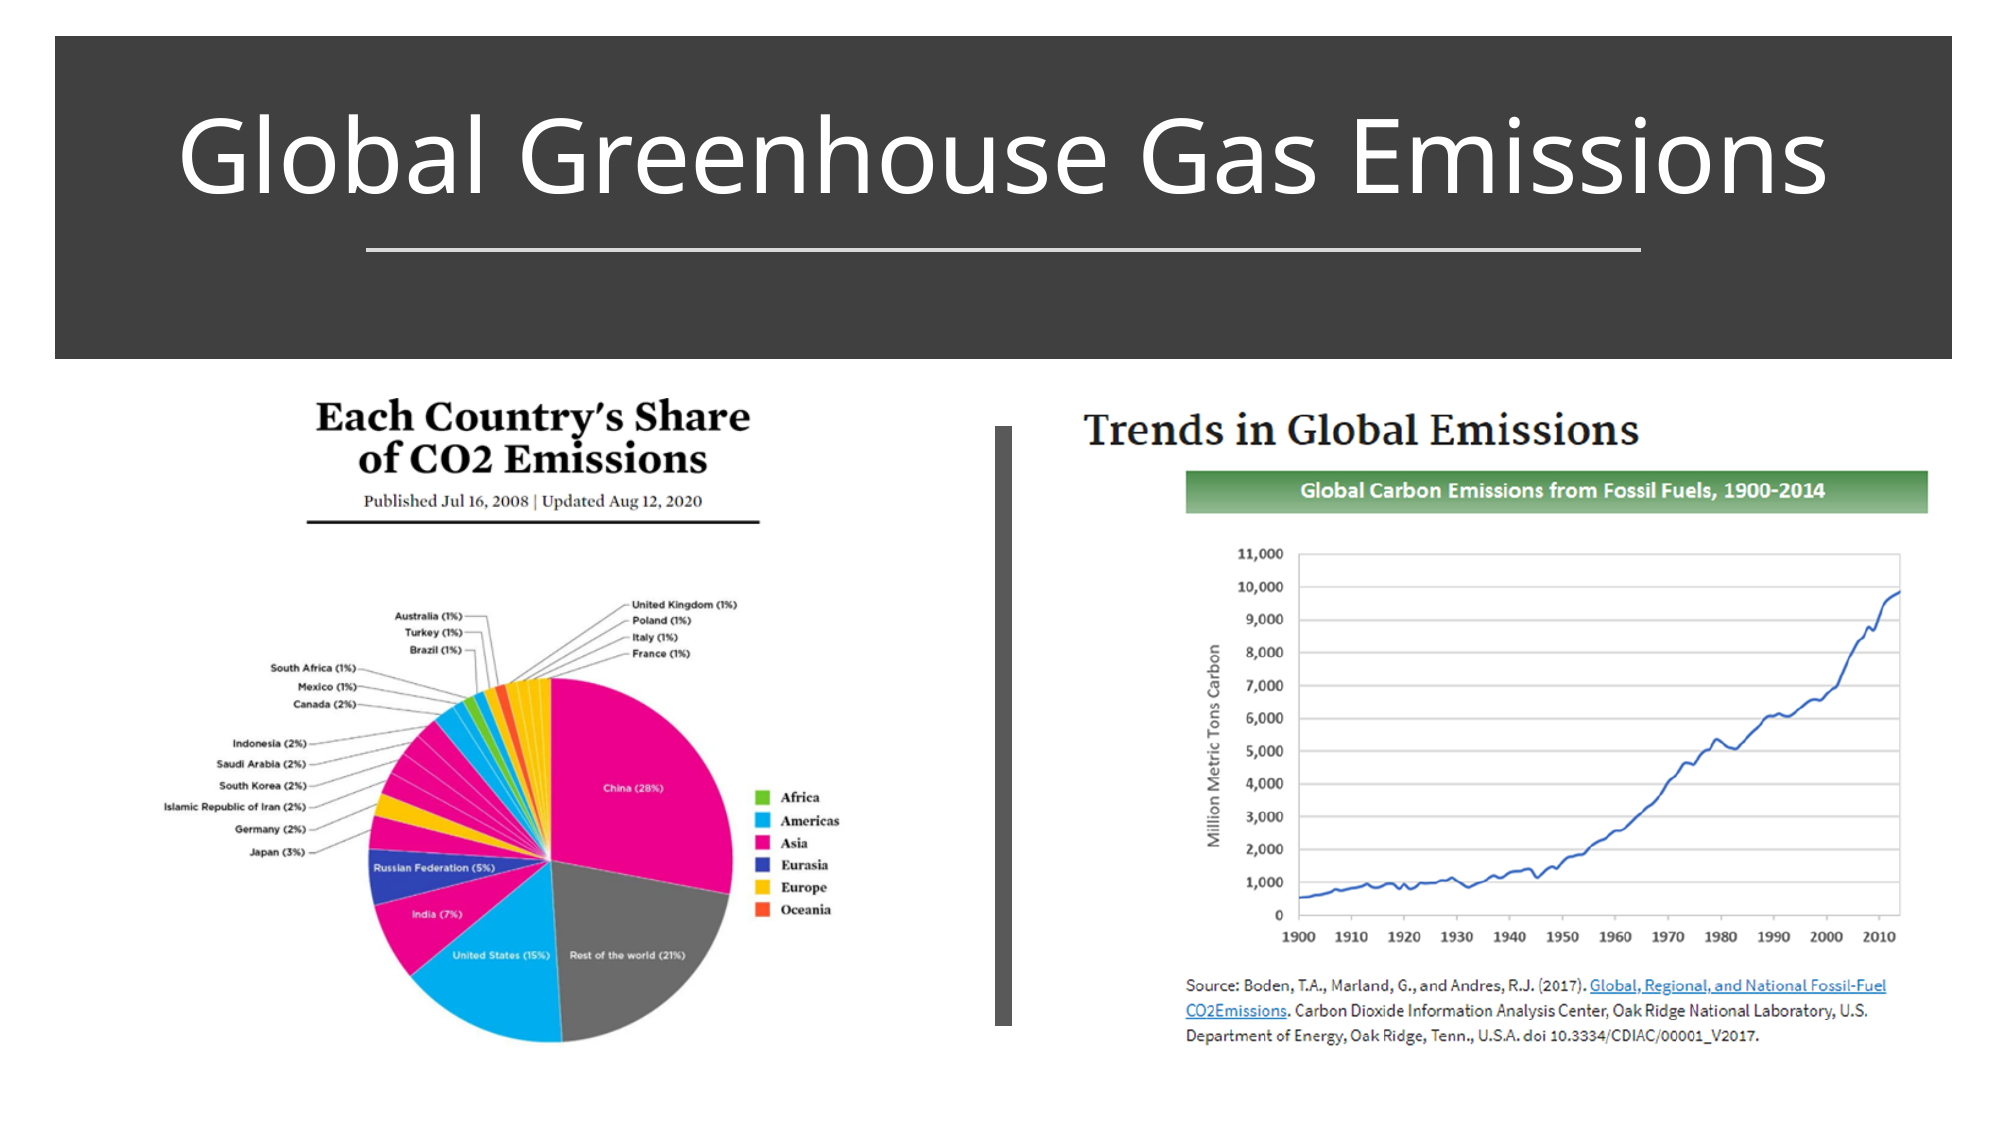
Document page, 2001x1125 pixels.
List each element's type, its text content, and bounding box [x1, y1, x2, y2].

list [1076, 398, 1934, 1054]
text_box [64, 45, 1942, 350]
title Global Greenhouse Gas Emissions [89, 71, 1917, 224]
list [153, 398, 851, 1054]
